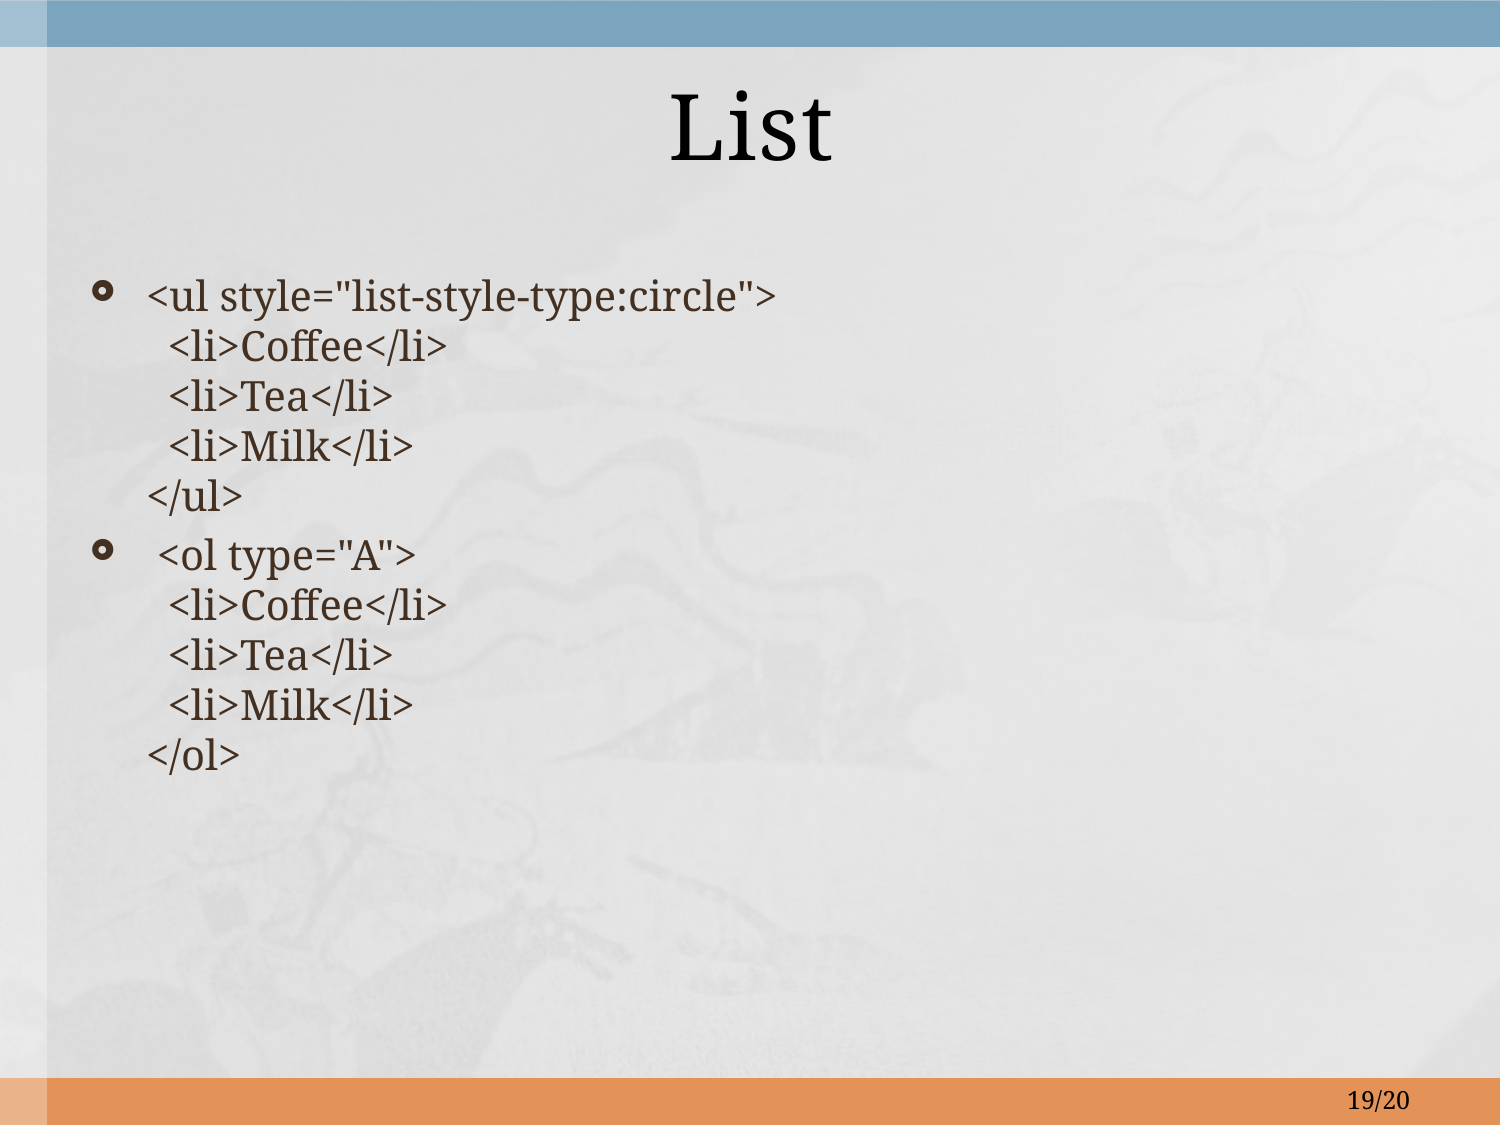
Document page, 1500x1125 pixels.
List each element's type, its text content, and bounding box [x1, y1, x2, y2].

list <ul style="list-style-type:circle"> <li>Coffee</li> <li>Tea</li> <li>Milk</li> </ul> <ol type="A"> <li>Coffee</li> <li>Tea</li> <li>Milk</li> </ol> [75, 262, 1425, 1005]
slide_number 19/20 [1074, 1078, 1425, 1125]
title List [49, 46, 1454, 202]
